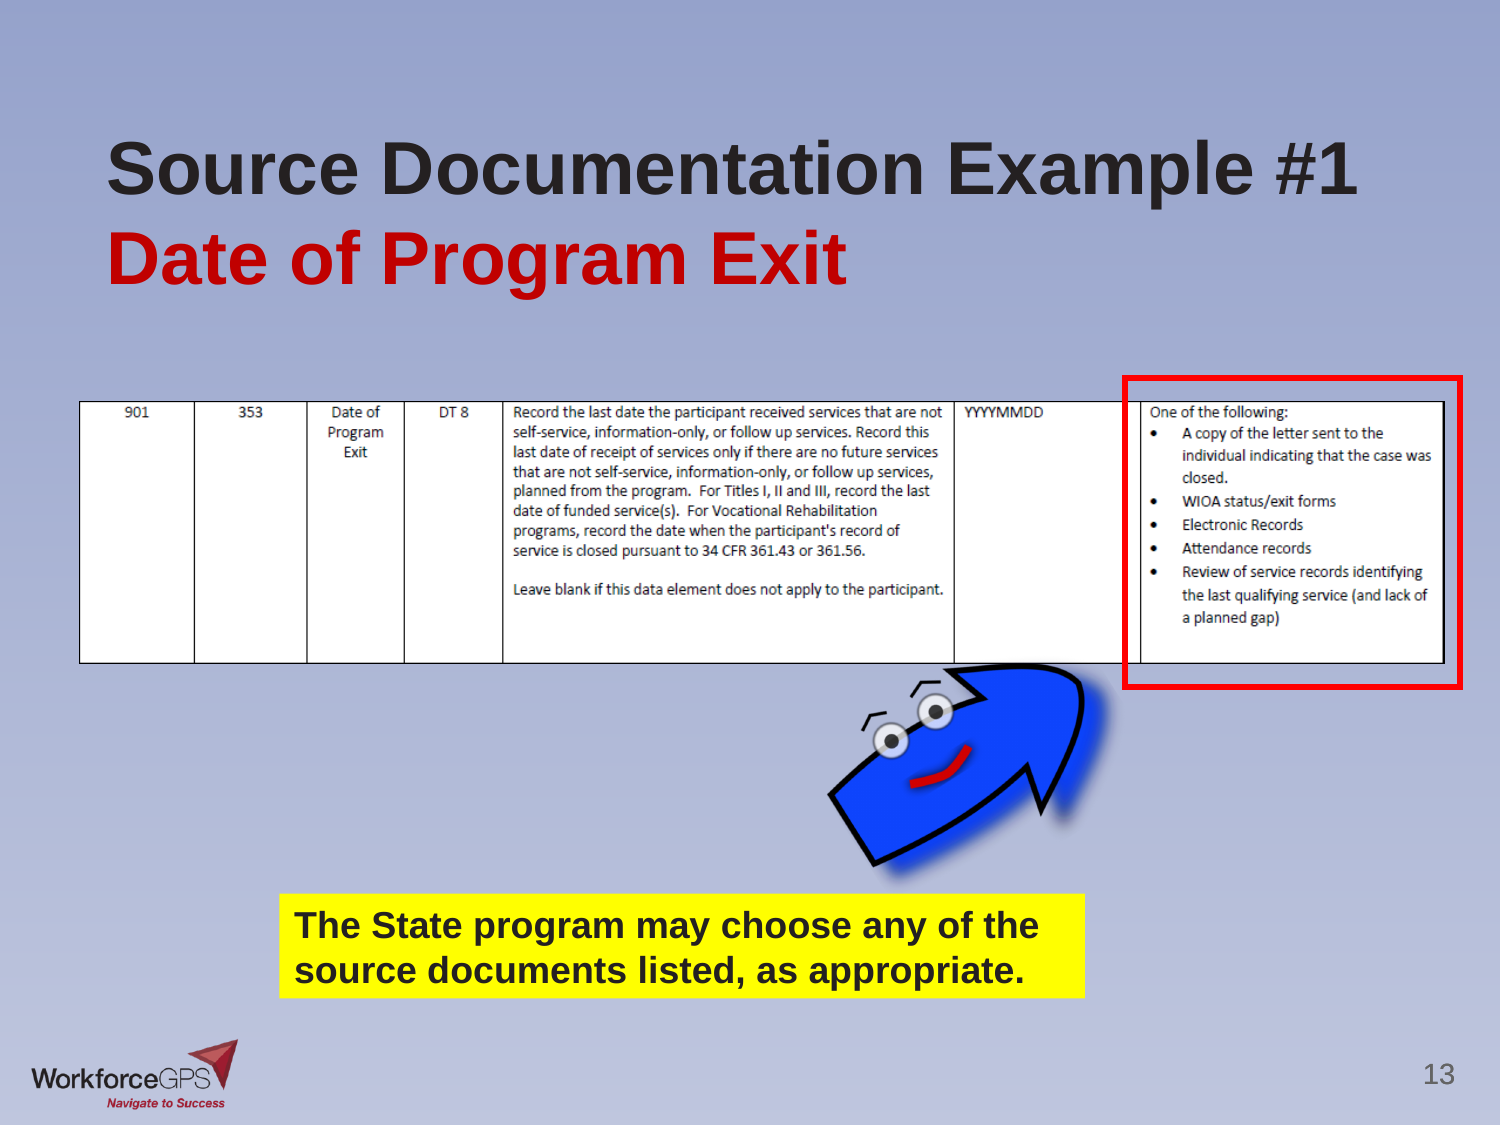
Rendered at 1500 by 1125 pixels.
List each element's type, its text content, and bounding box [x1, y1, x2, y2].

text_box 13 [1260, 1042, 1471, 1103]
title Source Documentation Example #1 Date of Program Exit [91, 127, 1397, 307]
picture [78, 401, 1445, 946]
text_box [1124, 377, 1461, 688]
text_box The State program may choose any of the source documents listed, as appropriate. [279, 893, 1085, 999]
picture [29, 1038, 240, 1110]
